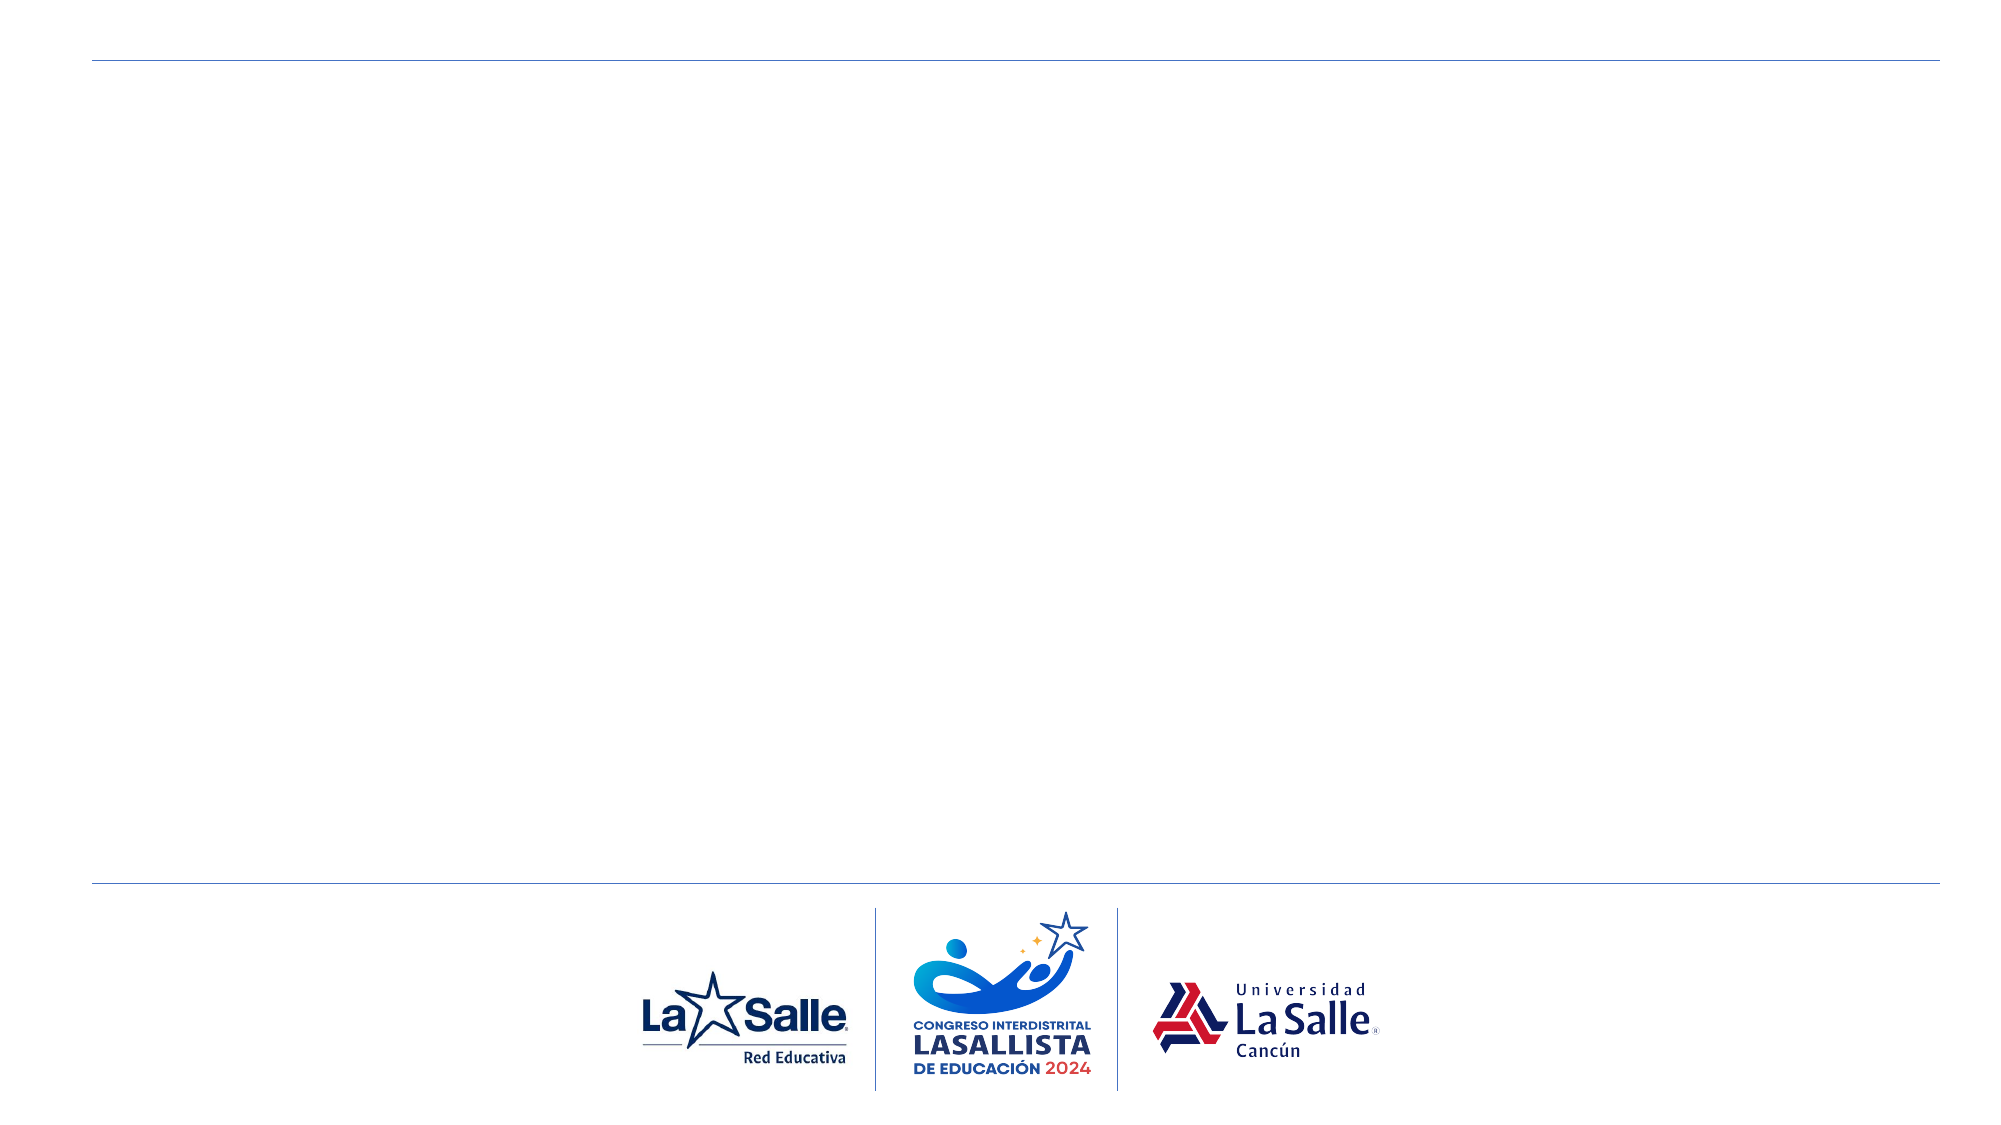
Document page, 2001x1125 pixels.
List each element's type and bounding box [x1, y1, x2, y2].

text_box [637, 903, 1395, 1091]
